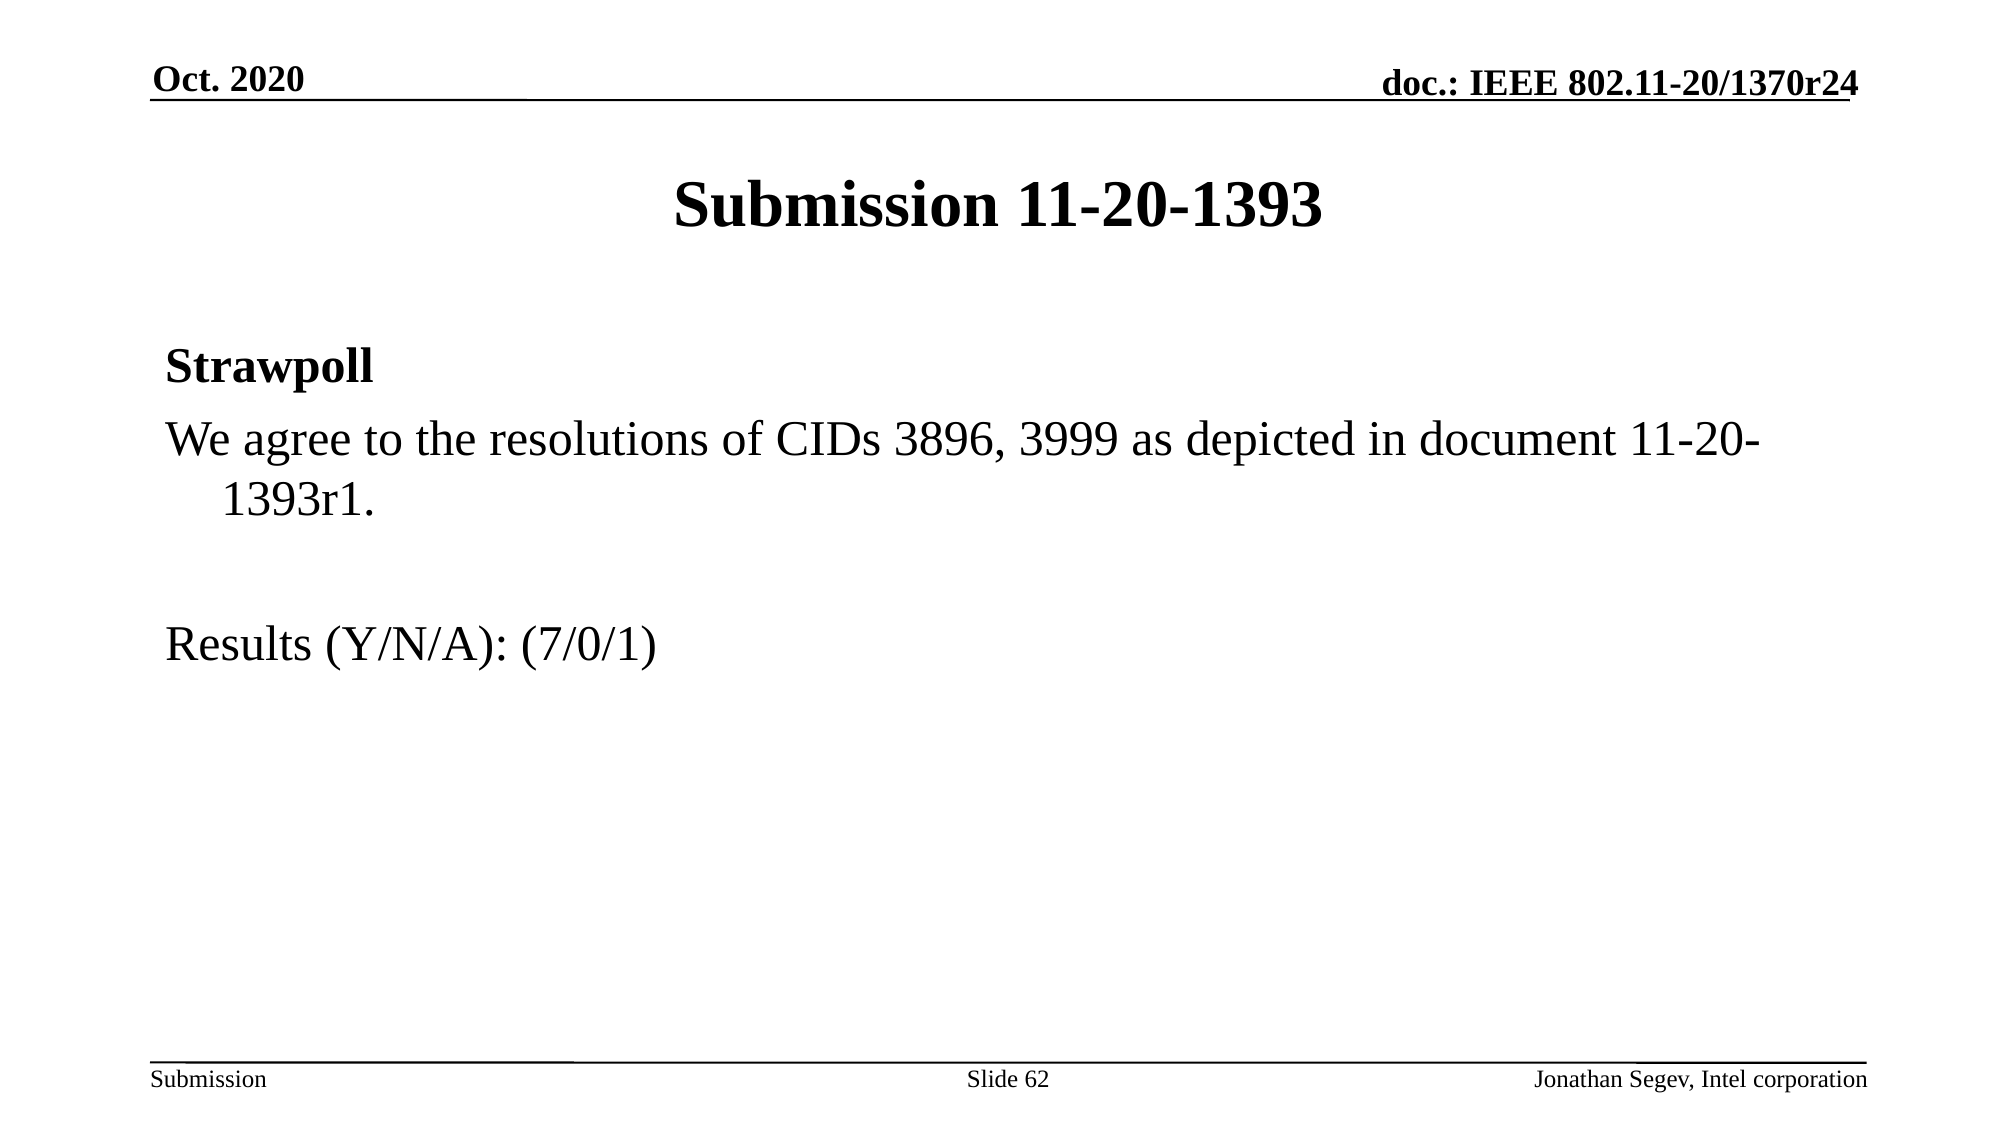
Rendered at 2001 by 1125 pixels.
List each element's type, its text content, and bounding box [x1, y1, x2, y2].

footer Jonathan Segev, Intel corporation [1171, 1061, 1869, 1093]
title Submission 11-20-1393 [149, 112, 1850, 288]
list Strawpoll We agree to the resolutions of CIDs 3896, 3999 as depicted in document 11-20-1393r1. Results (Y/N/A): (7/0/1) [149, 324, 1850, 1000]
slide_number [152, 54, 563, 100]
slide_number Slide 62 [950, 1061, 1067, 1123]
